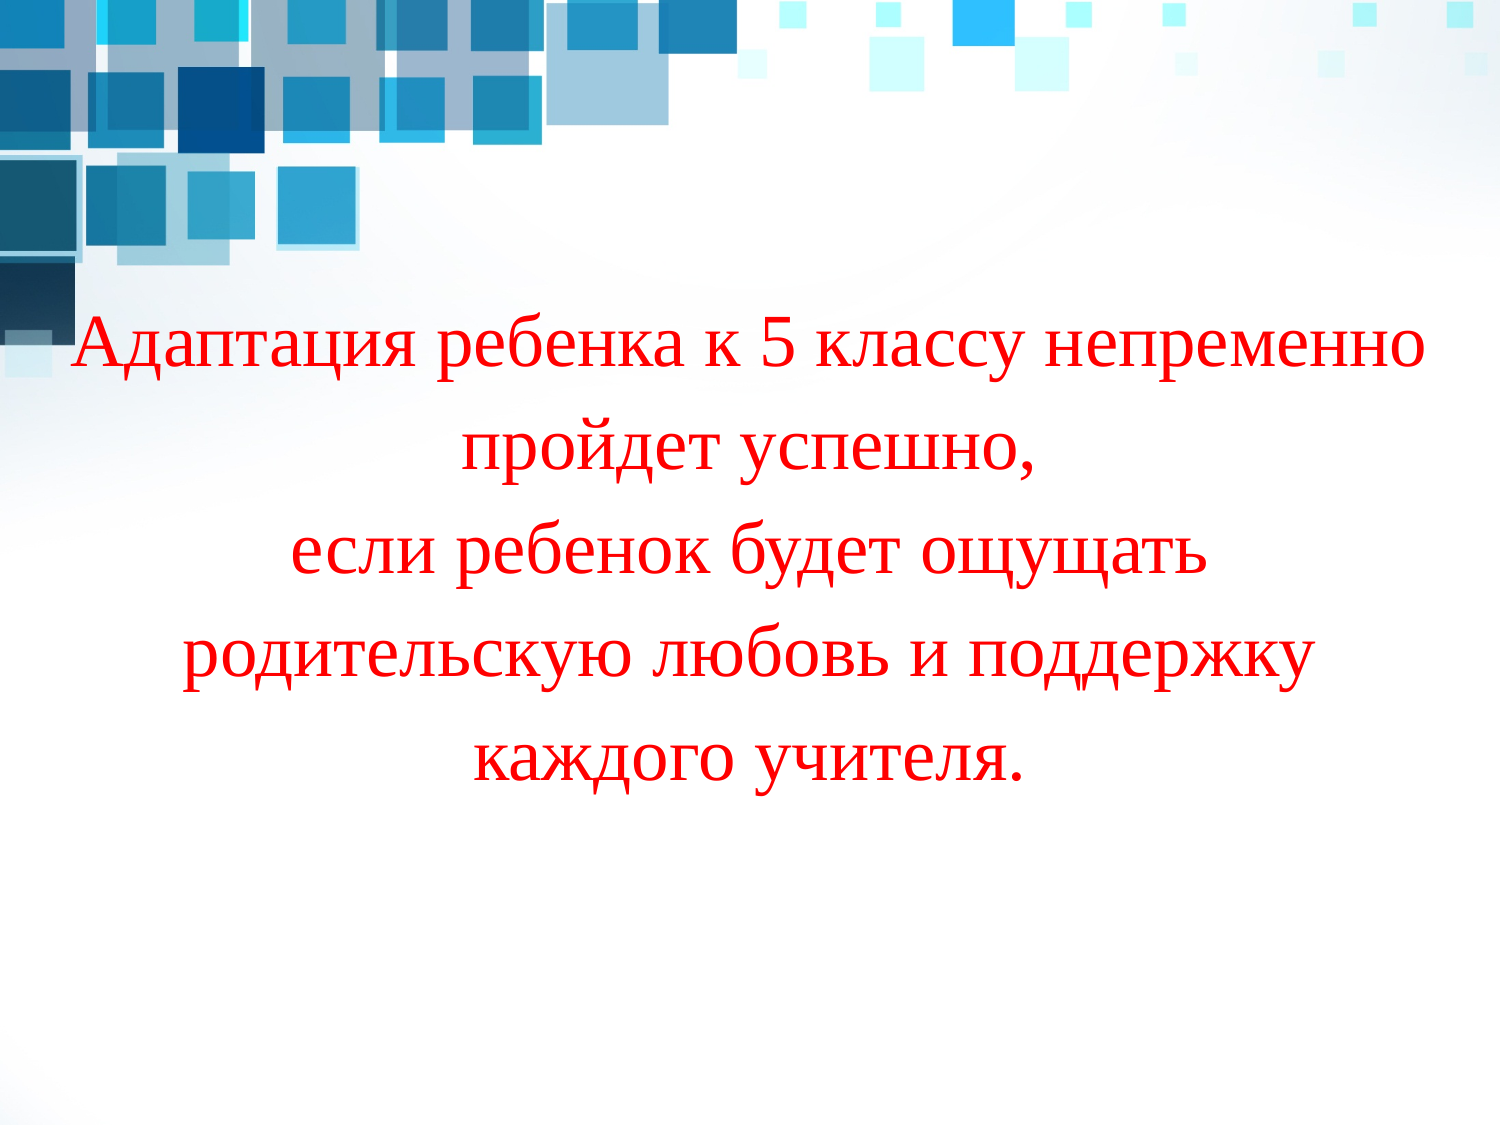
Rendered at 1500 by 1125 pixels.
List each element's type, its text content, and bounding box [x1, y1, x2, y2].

picture [0, 0, 1500, 1125]
text_box Адаптация ребенка к 5 классу непременно пройдет успешно, если ребенок будет ощущать родительскую любовь и поддержку каждого учителя. [41, 270, 1459, 803]
